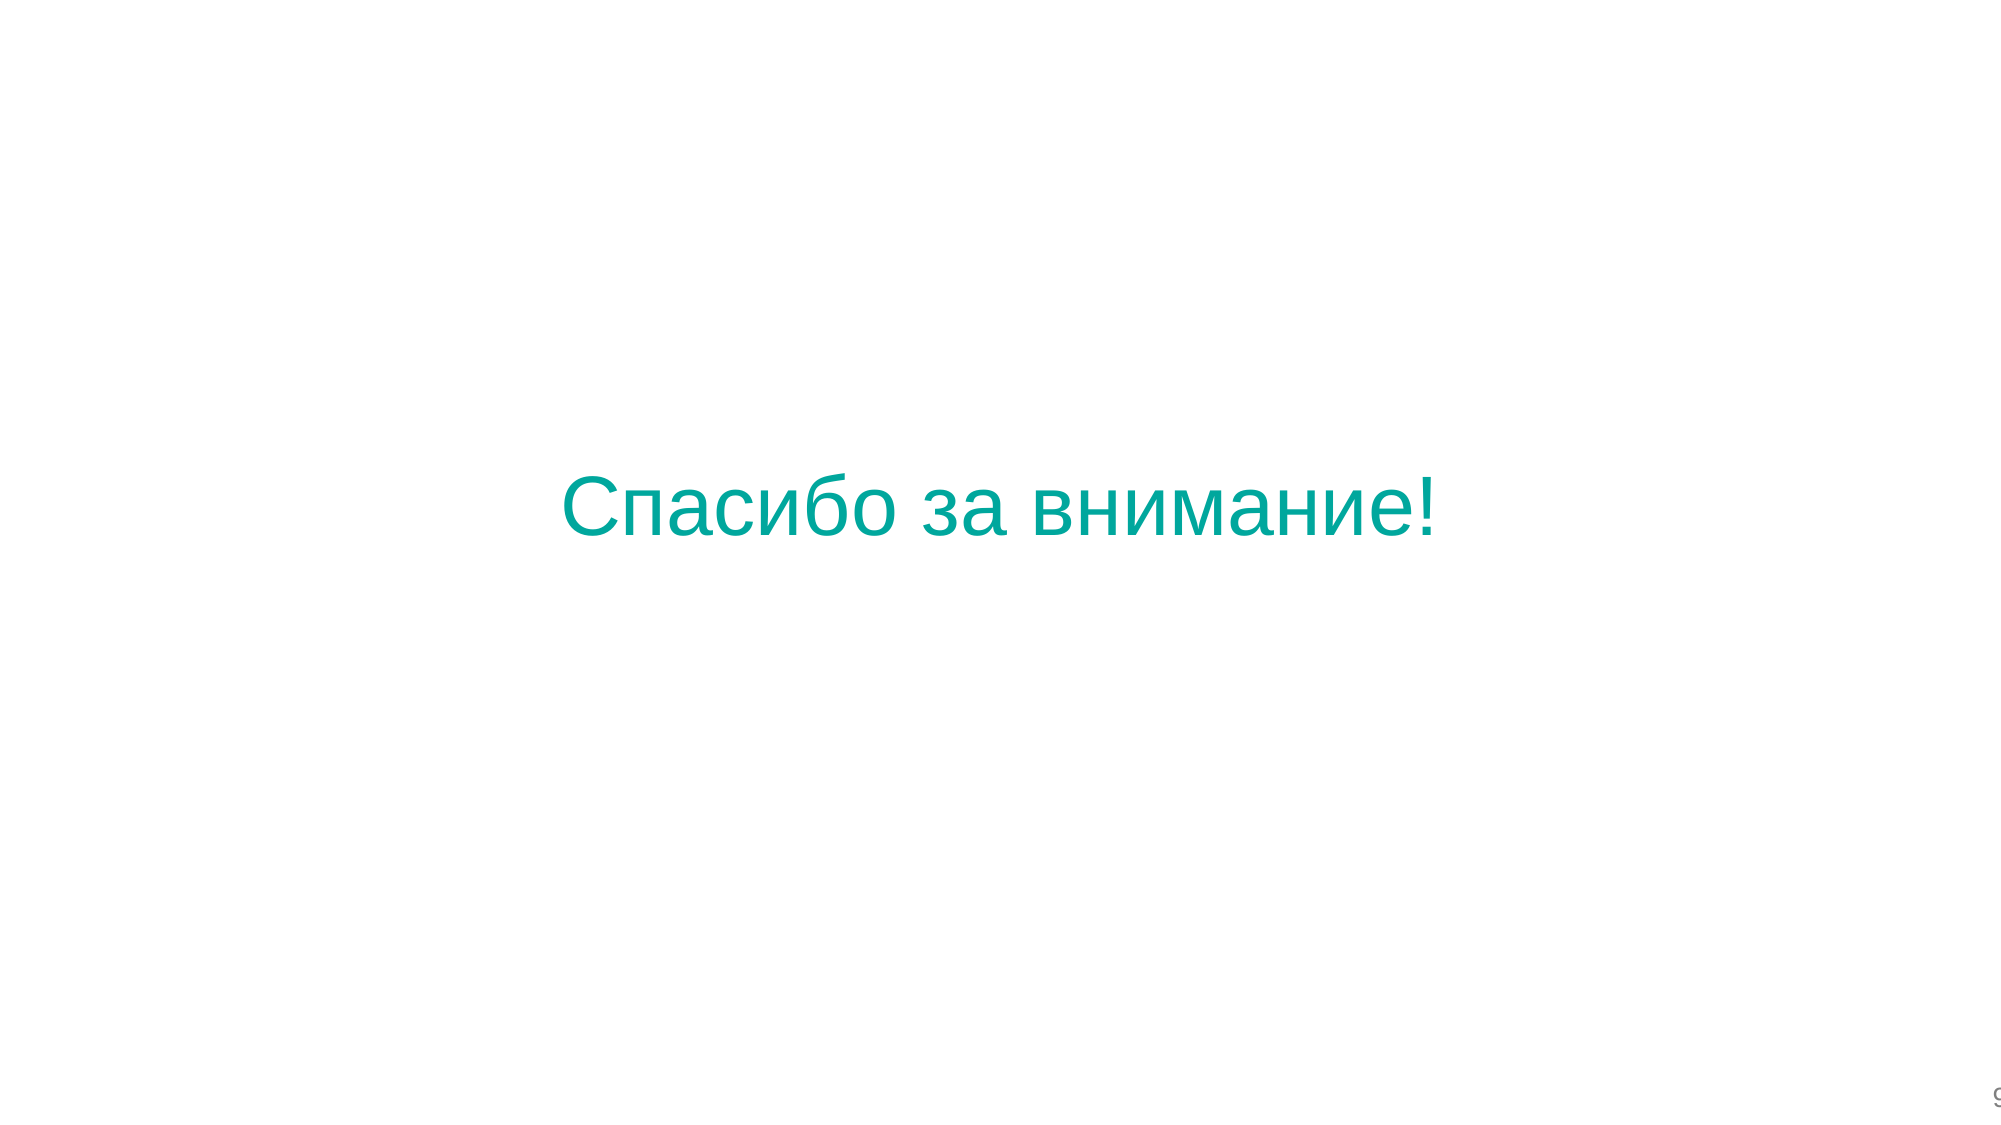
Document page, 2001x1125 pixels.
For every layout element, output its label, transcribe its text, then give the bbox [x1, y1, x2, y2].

text_box Спасибо за внимание! [249, 445, 1750, 558]
